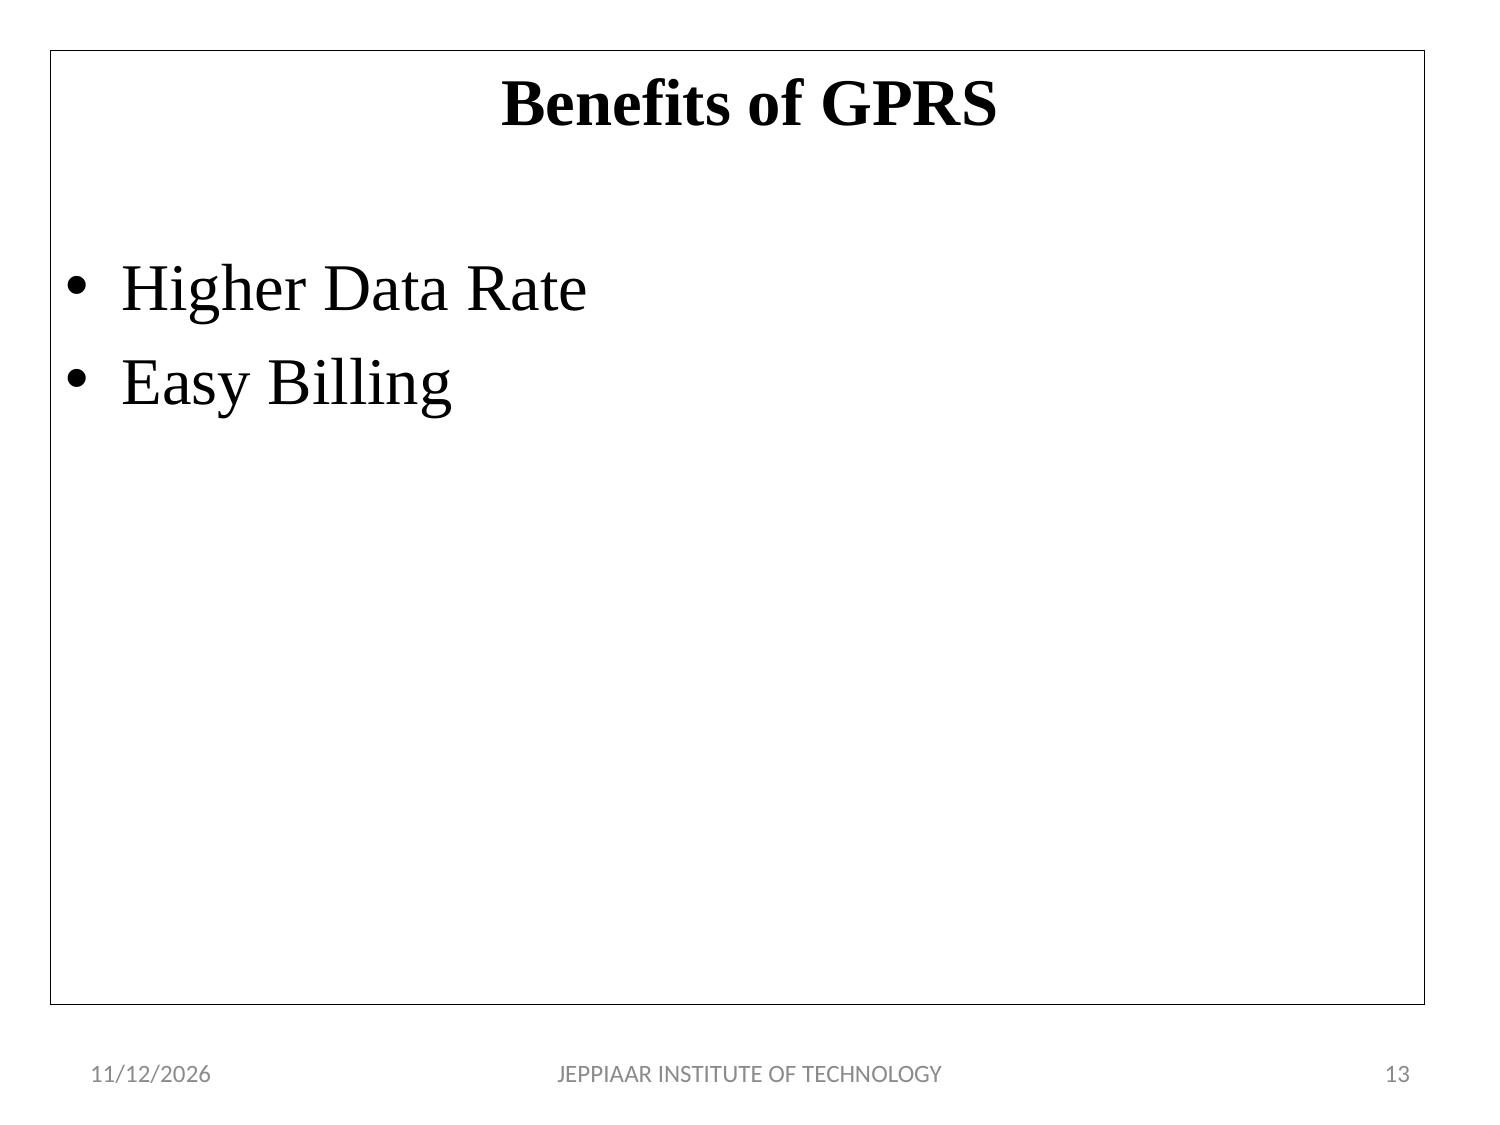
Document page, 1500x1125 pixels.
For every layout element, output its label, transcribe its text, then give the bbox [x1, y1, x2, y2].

slide_number 13 [1074, 1042, 1425, 1103]
title Benefits of GPRS [75, 45, 1425, 50]
footer JEPPIAAR INSTITUTE OF TECHNOLOGY [512, 1042, 988, 1103]
list Higher Data Rate Easy Billing [50, 50, 1425, 1005]
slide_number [75, 1042, 425, 1103]
